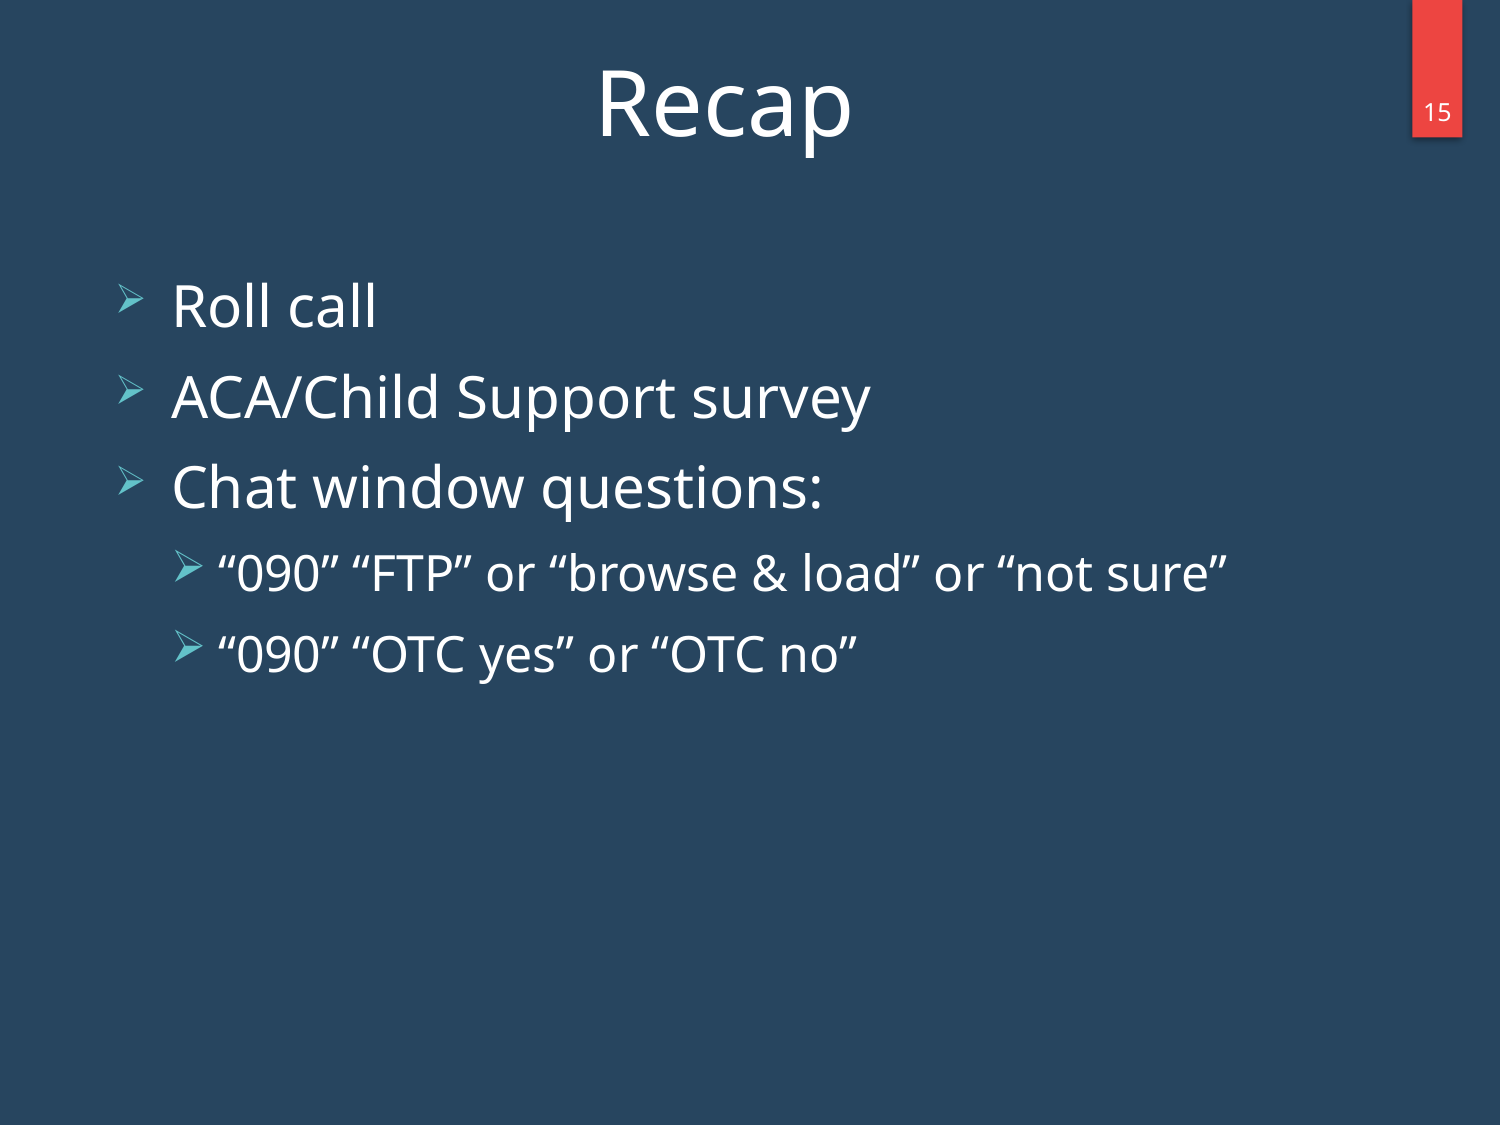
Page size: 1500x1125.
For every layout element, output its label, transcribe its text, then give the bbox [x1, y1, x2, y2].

slide_number 14 [1412, 56, 1463, 139]
text_box Recap [112, 37, 1338, 163]
list Roll call ACA/Child Support survey Chat window questions: “090” “FTP” or “browse & load” or “not sure” “090” “OTC yes” or “OTC no” [99, 261, 1363, 1075]
